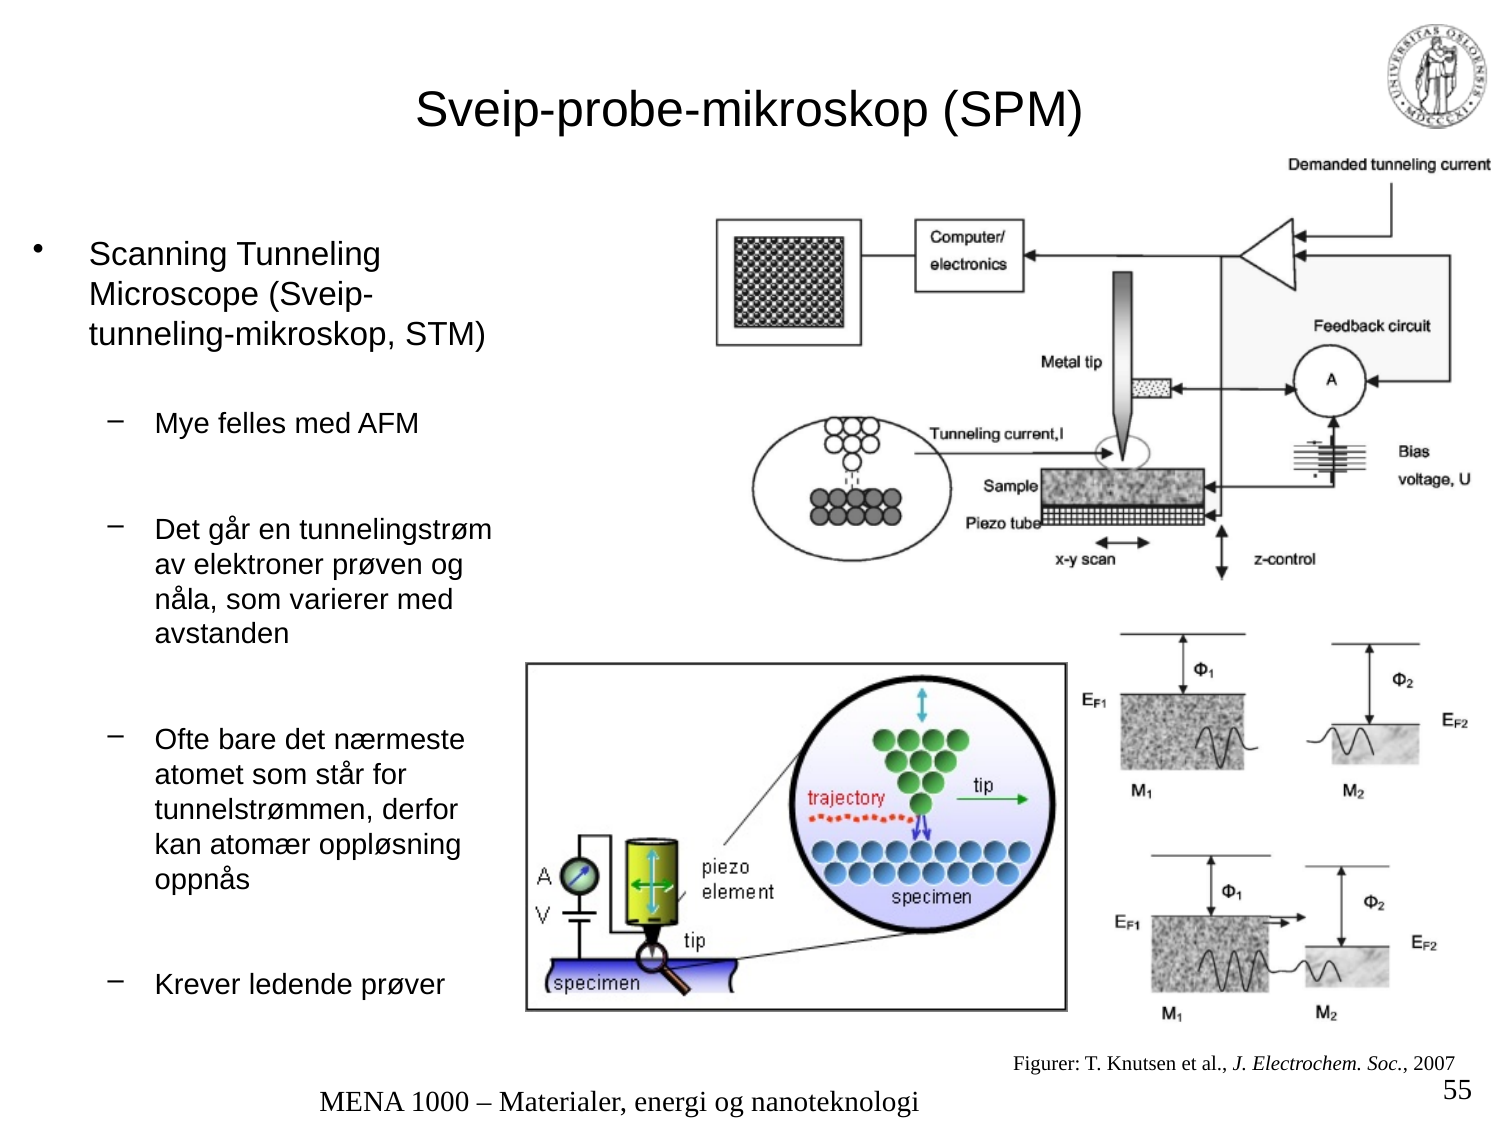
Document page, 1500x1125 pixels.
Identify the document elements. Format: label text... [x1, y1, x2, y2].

picture [690, 151, 1495, 599]
list Scanning Tunneling Microscope (Sveip-tunneling-mikroskop, STM) Mye felles med AFM Det går en tunnelingstrøm av elektroner prøven og nåla, som varierer med avstanden Ofte bare det nærmeste atomet som står for tunnelstrømmen, derfor kan atomær oppløsning oppnås Krever ledende prøver [17, 224, 515, 1001]
picture [1388, 24, 1500, 129]
text_box Figurer: T. Knutsen et al., J. Electrochem. Soc., 2007 [986, 1042, 1483, 1082]
slide_number 55 [1349, 1062, 1488, 1113]
footer MENA 1000 – Materialer, energi og nanoteknologi [300, 1074, 940, 1125]
title Sveip-probe-mikroskop (SPM) [112, 12, 1388, 201]
picture [525, 609, 1488, 1051]
